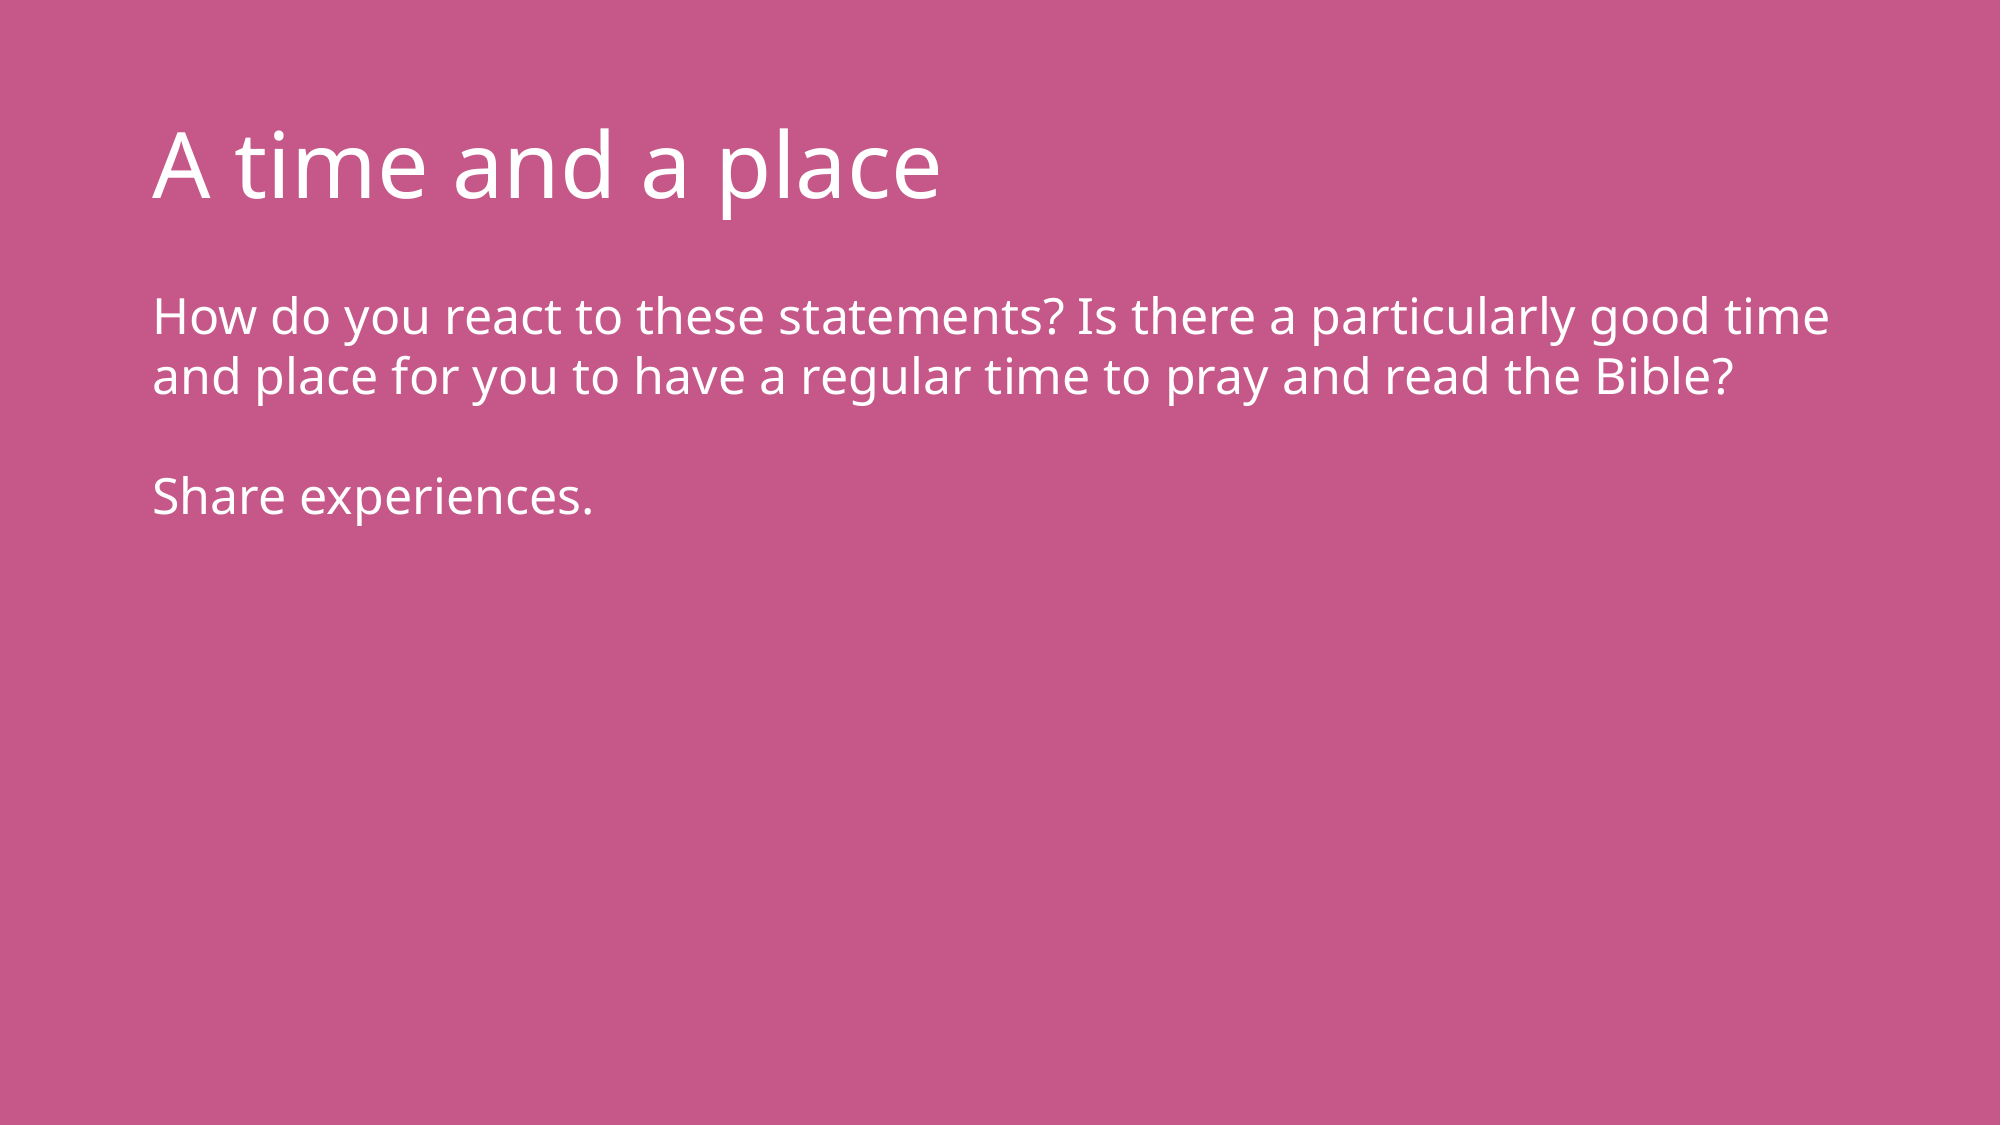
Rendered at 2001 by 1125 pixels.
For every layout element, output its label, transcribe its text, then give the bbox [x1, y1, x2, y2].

title A time and a place [137, 59, 1863, 278]
text_box How do you react to these statements? Is there a particularly good time and place for you to have a regular time to pray and read the Bible? Share experiences. [137, 277, 1847, 532]
